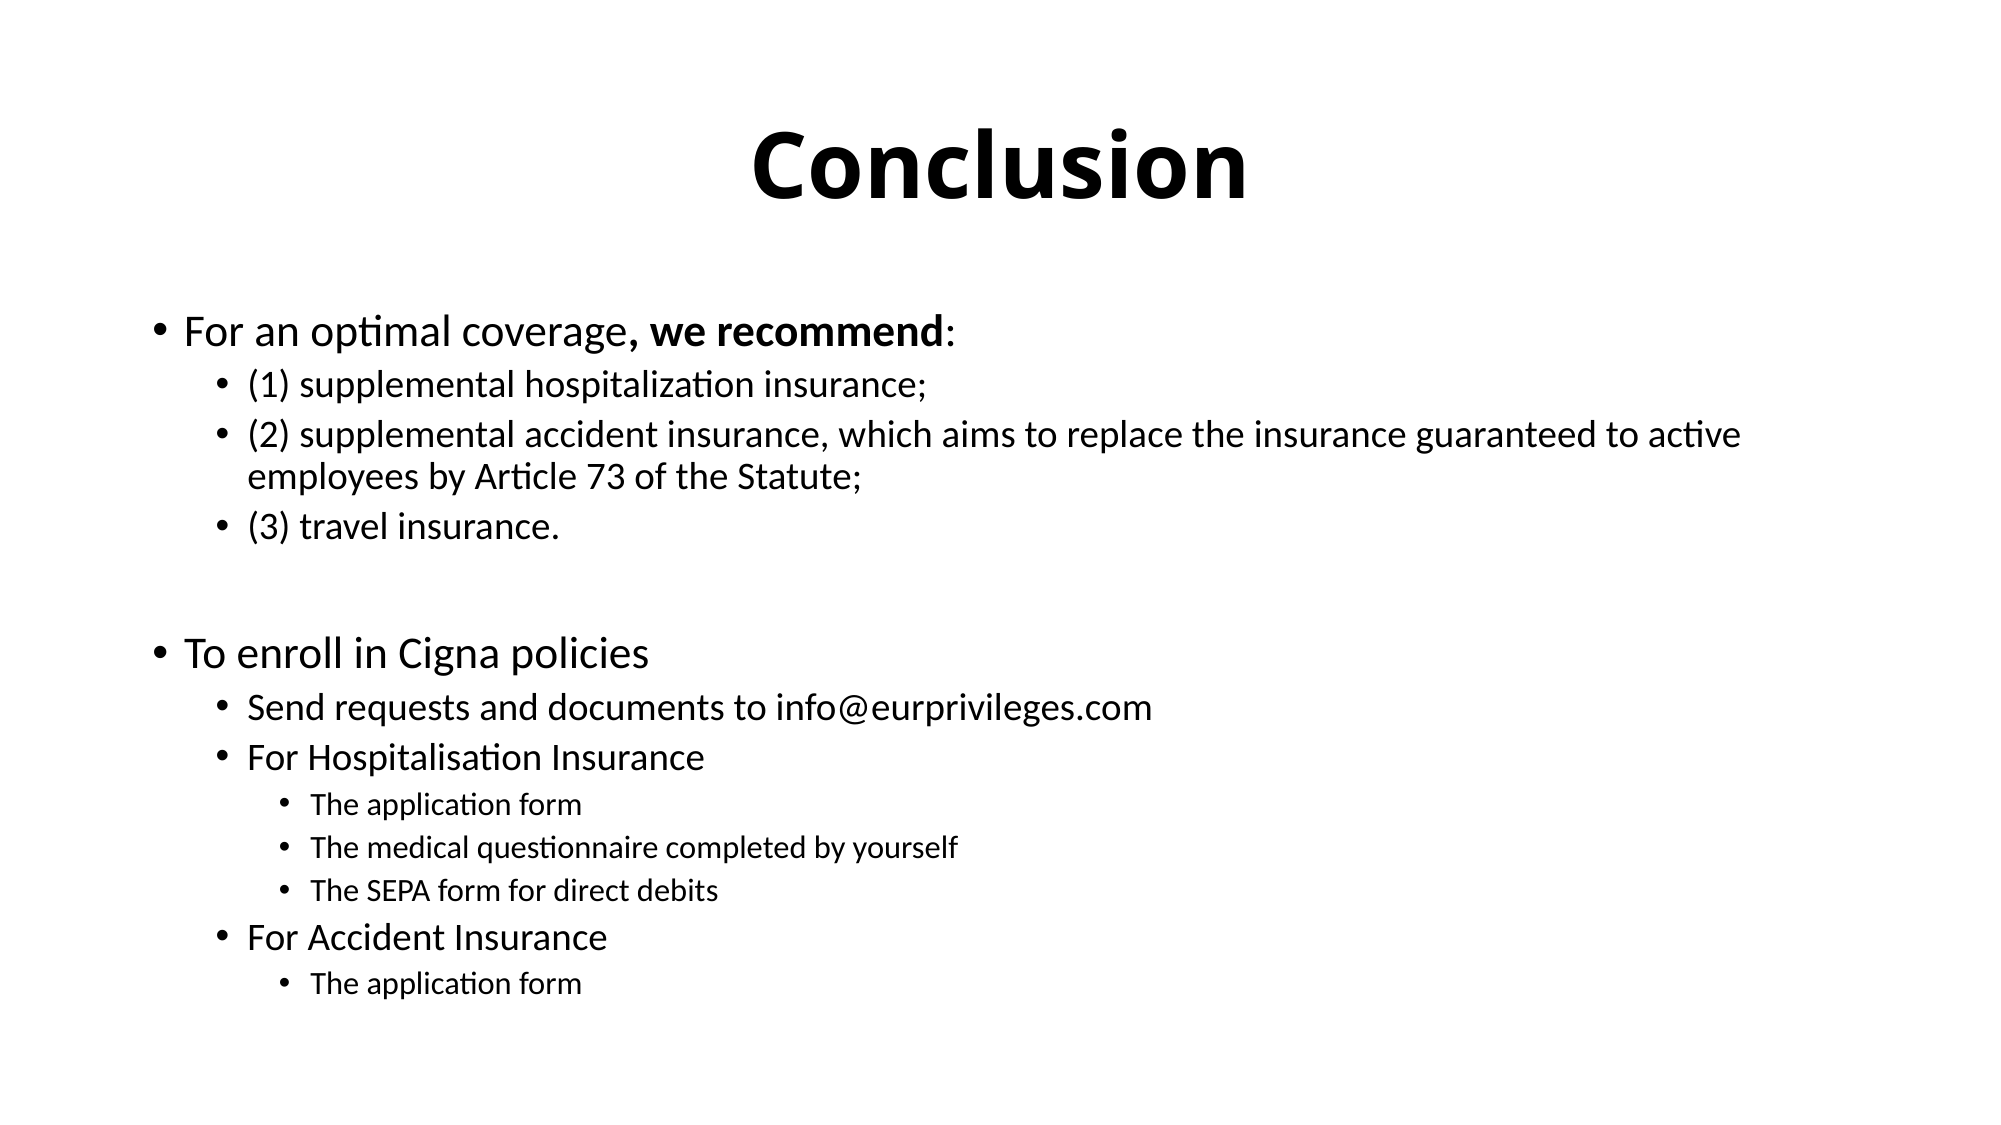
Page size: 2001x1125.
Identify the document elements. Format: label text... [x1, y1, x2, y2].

title Conclusion [137, 59, 1863, 278]
list For an optimal coverage, we recommend: (1) supplemental hospitalization insurance; (2) supplemental accident insurance, which aims to replace the insurance guaranteed to active employees by Article 73 of the Statute; (3) travel insurance. To enroll in Cigna policies Send requests and documents to info@eurprivileges.com For Hospitalisation Insurance The application form The medical questionnaire completed by yourself The SEPA form for direct debits For Accident Insurance The application form [137, 299, 1863, 1014]
